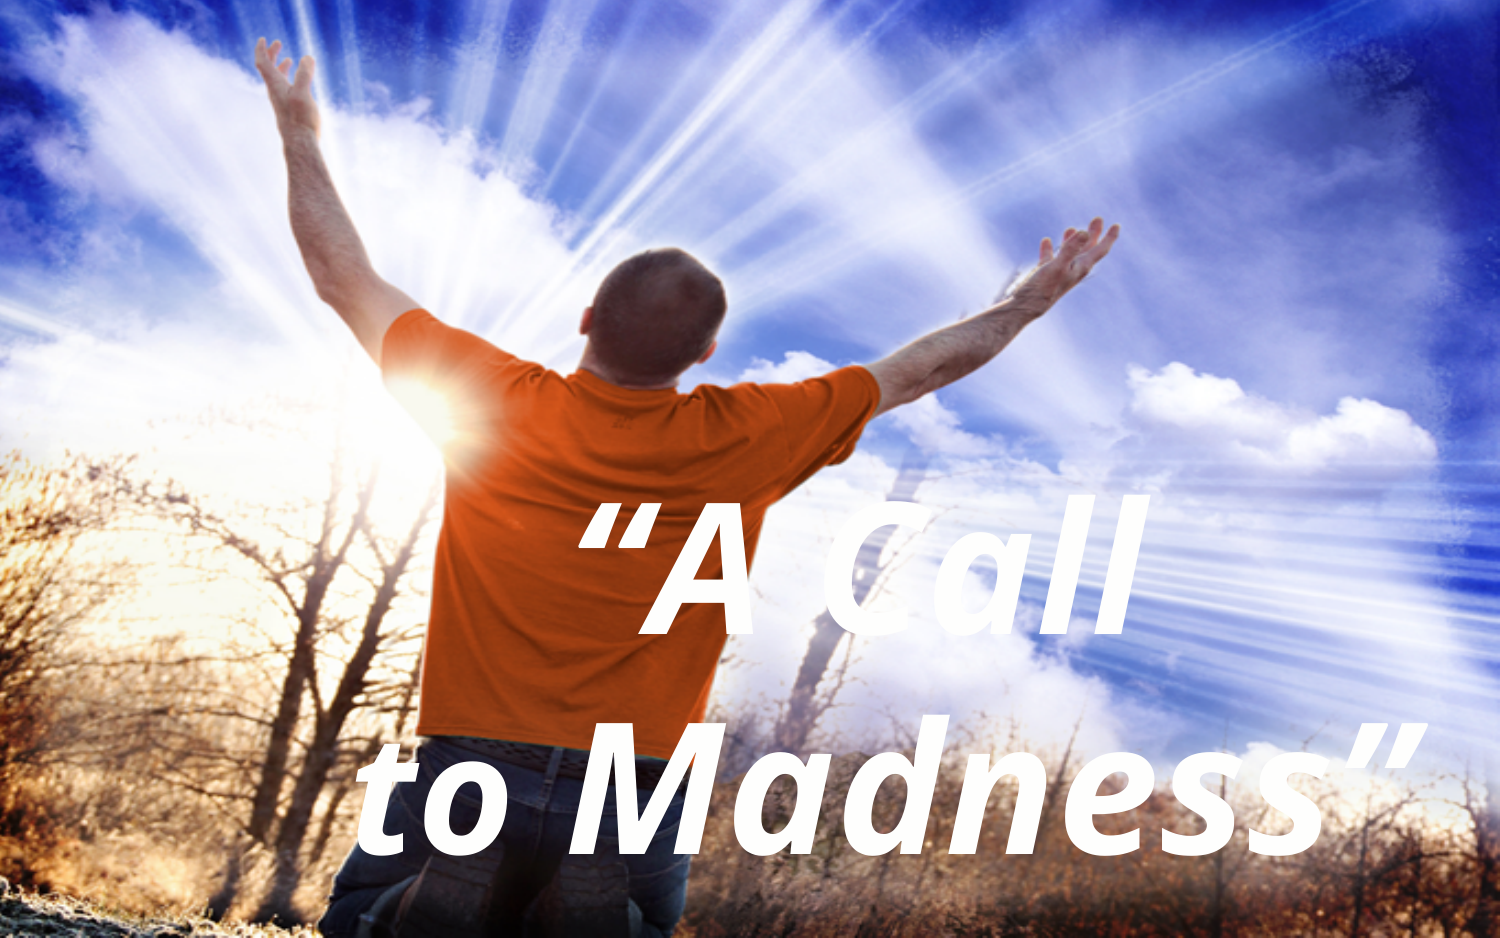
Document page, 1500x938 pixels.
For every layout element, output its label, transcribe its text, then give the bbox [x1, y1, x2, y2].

text_box “A Call to Madness” [176, 443, 1500, 899]
picture [0, 0, 1500, 938]
